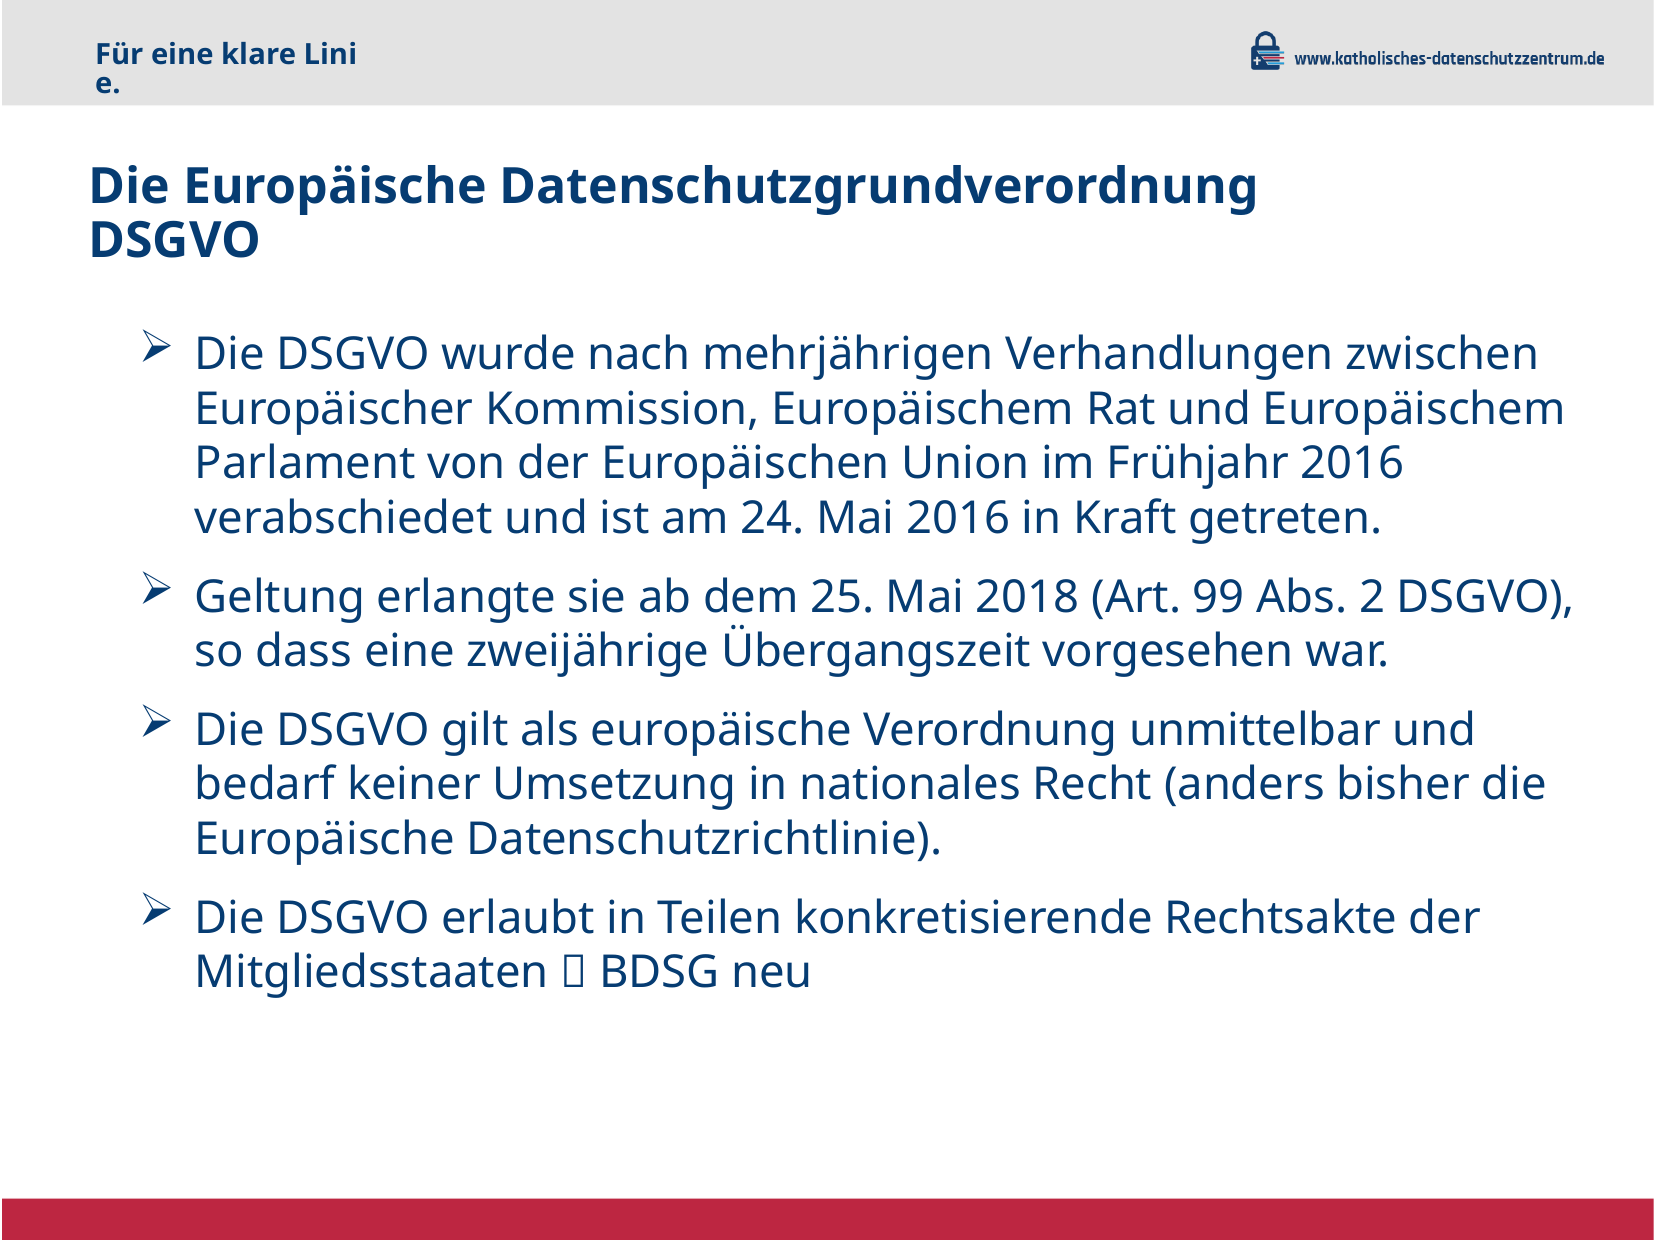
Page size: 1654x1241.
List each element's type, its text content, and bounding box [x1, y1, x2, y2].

title Die Europäische Datenschutzgrundverordnung DSGVO [0, 163, 1437, 248]
list Die DSGVO wurde nach mehrjährigen Verhandlungen zwischen Europäischer Kommission, Europäischem Rat und Europäischem Parlament von der Europäischen Union im Frühjahr 2016 verabschiedet und ist am 24. Mai 2016 in Kraft getreten. Geltung erlangte sie ab dem 25. Mai 2018 (Art. 99 Abs. 2 DSGVO), so dass eine zweijährige Übergangszeit vorgesehen war. Die DSGVO gilt als europäische Verordnung unmittelbar und bedarf keiner Umsetzung in nationales Recht (anders bisher die Europäische Datenschutzrichtlinie). Die DSGVO erlaubt in Teilen konkretisierende Rechtsakte der Mitgliedsstaaten  BDSG neu [139, 324, 1598, 1112]
footer Für eine klare Linie. [79, 22, 389, 89]
picture [2, 0, 1654, 1240]
